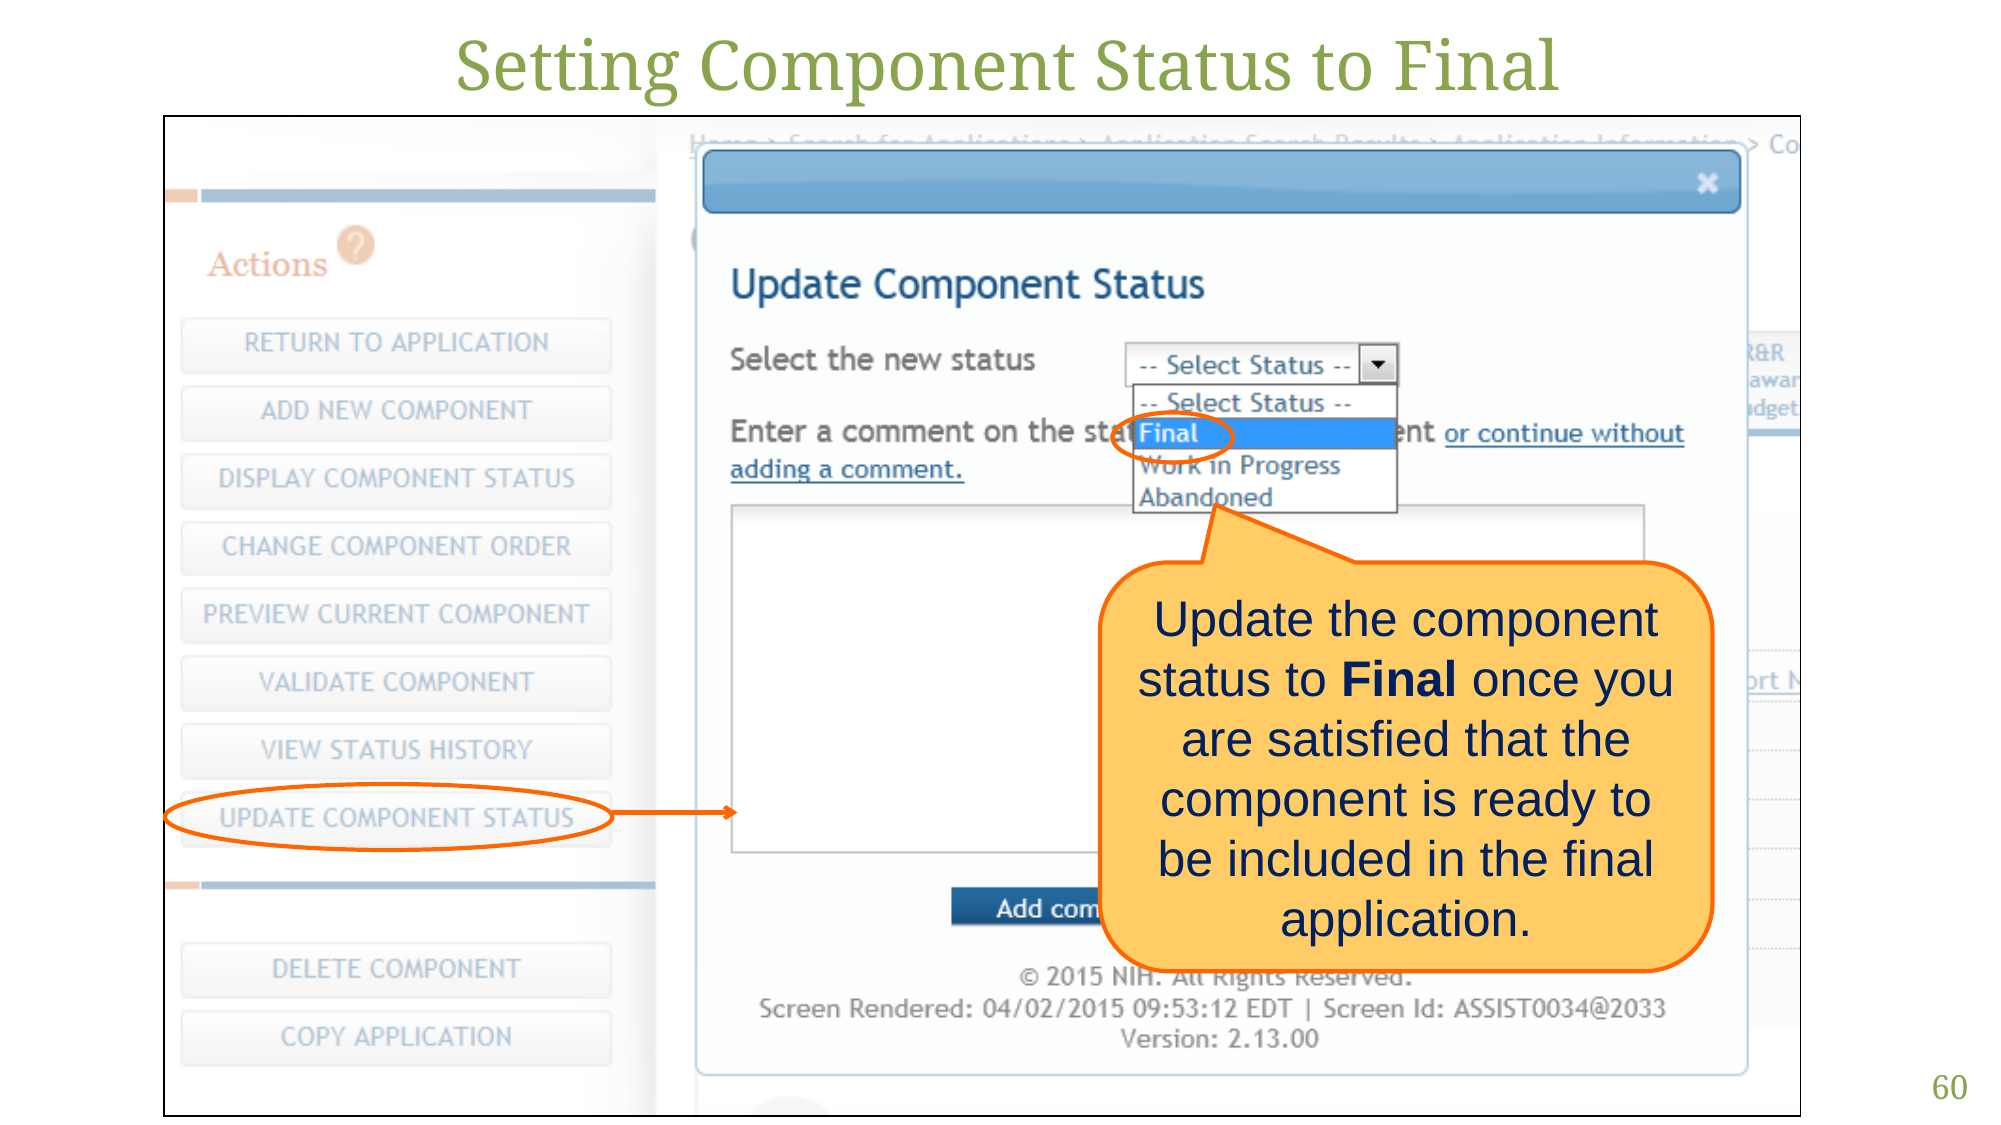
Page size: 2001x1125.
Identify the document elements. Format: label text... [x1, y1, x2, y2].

title Setting Component Status to Final [75, 0, 1942, 112]
slide_number 60 [1899, 1052, 2000, 1125]
picture [164, 116, 1801, 1116]
